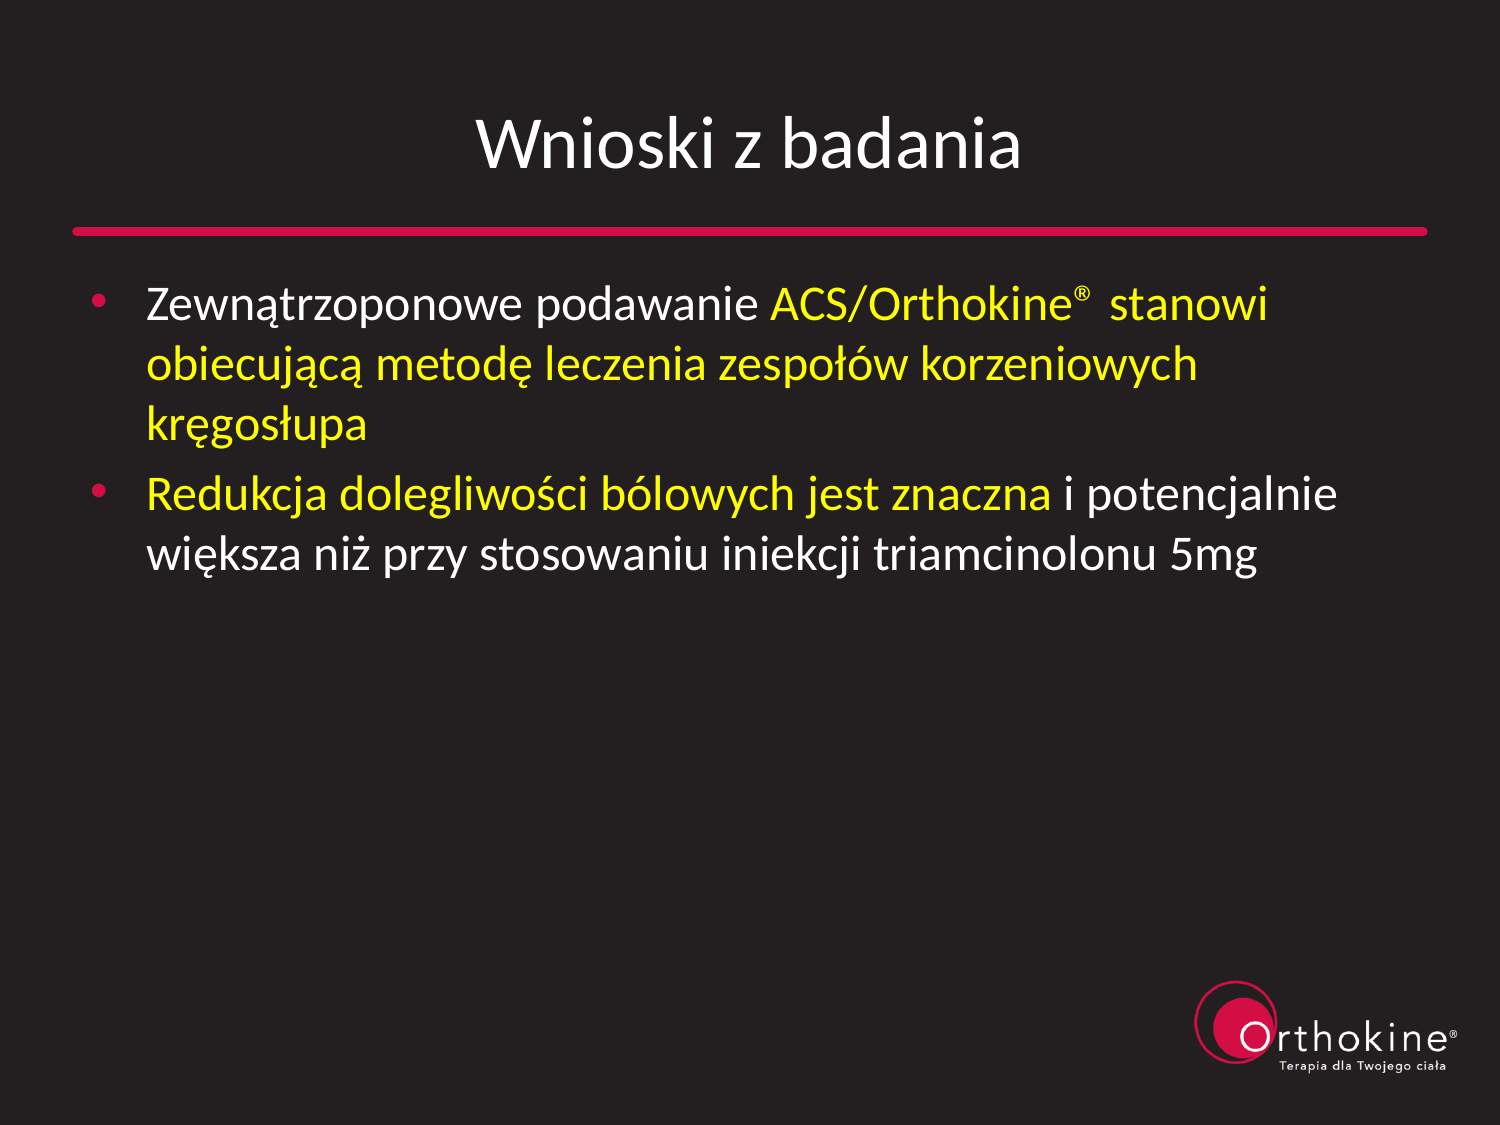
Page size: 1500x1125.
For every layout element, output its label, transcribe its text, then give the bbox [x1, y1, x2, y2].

title Wnioski z badania [75, 45, 1425, 233]
picture [1183, 952, 1483, 1107]
list Zewnątrzoponowe podawanie ACS/Orthokine® stanowi obiecującą metodę leczenia zespołów korzeniowych kręgosłupa Redukcja dolegliwości bólowych jest znaczna i potencjalnie większa niż przy stosowaniu iniekcji triamcinolonu 5mg [75, 262, 1425, 1005]
